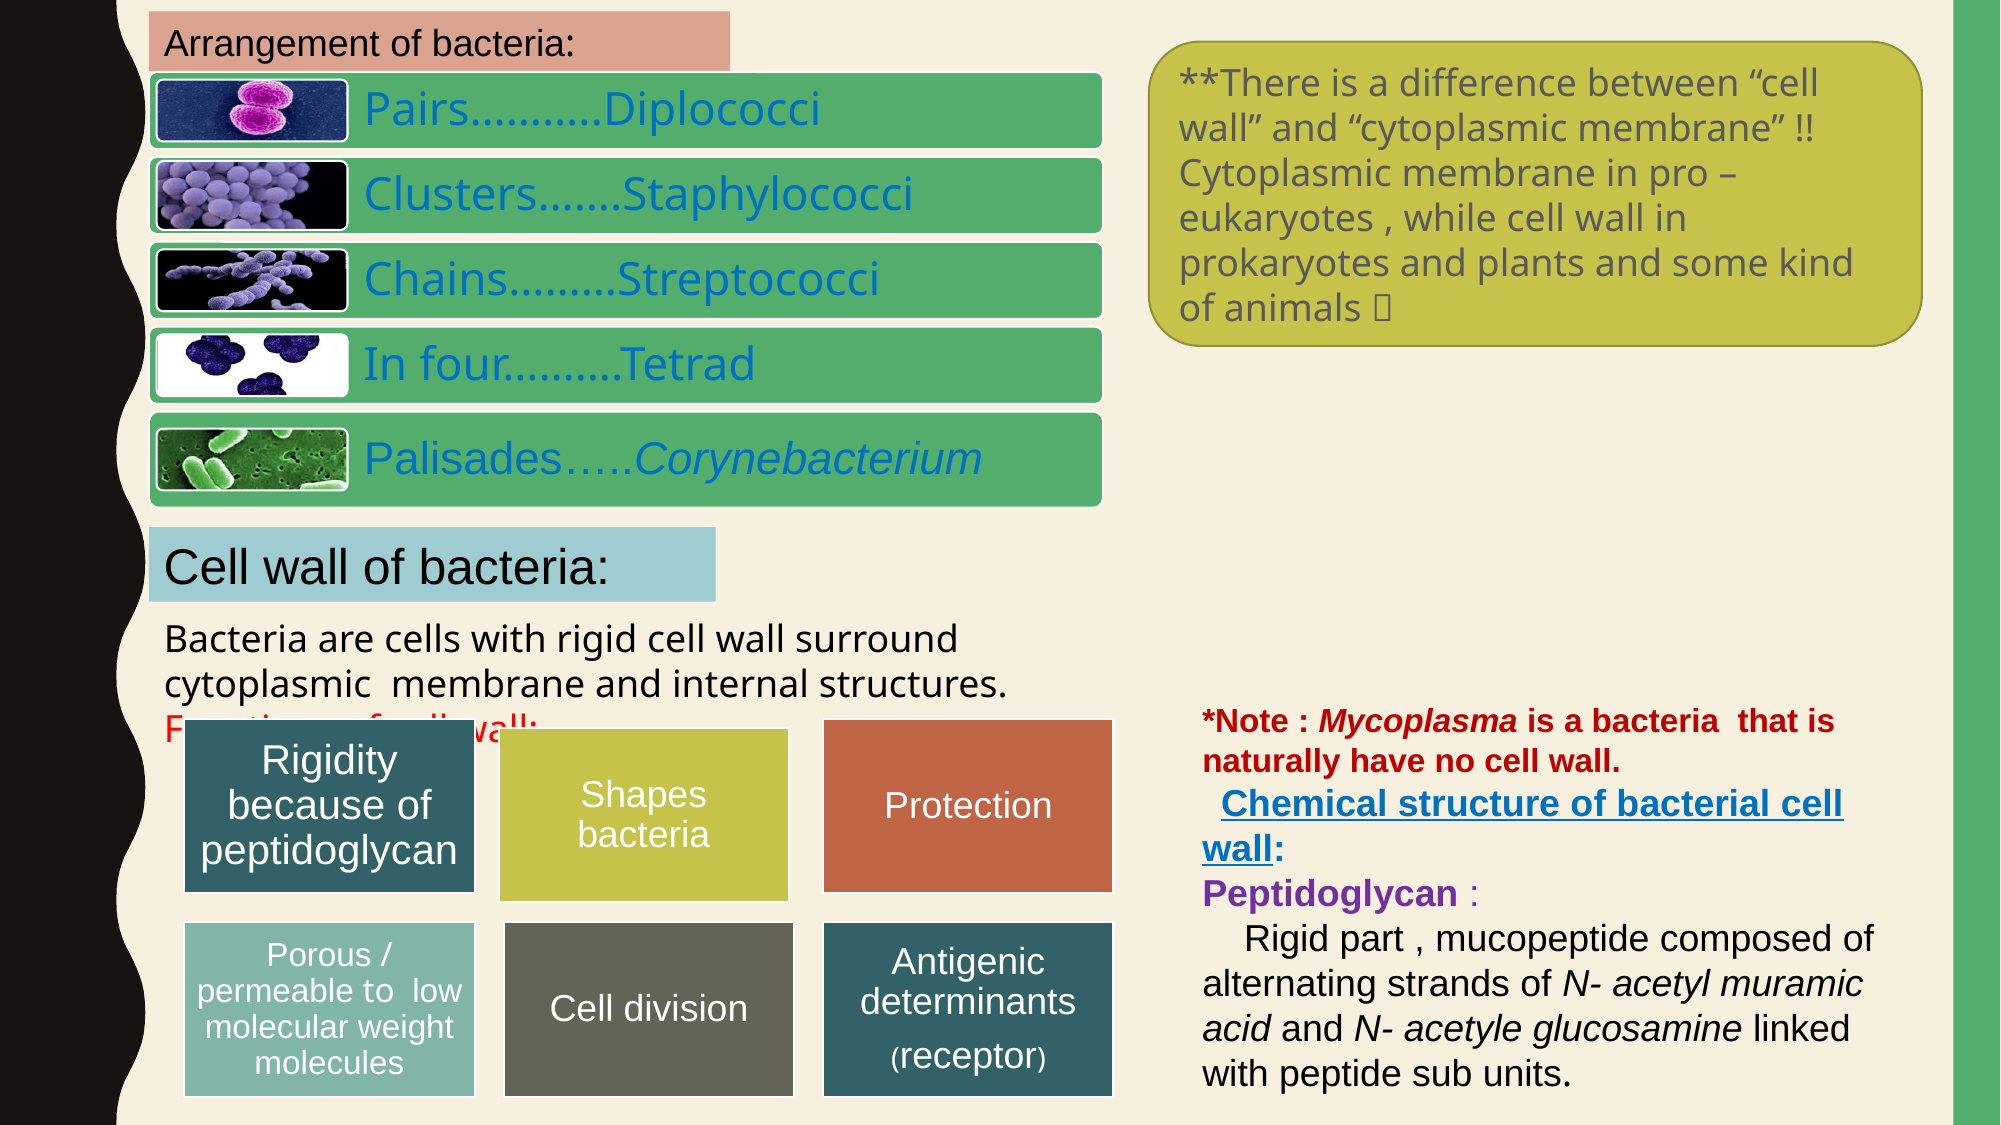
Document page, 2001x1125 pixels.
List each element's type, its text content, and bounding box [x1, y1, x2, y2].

text_box Arrangement of bacteria: [148, 11, 731, 71]
text_box *Note : Mycoplasma is a bacteria that is naturally have no cell wall. Chemical structure of bacterial cell wall: Peptidoglycan : Rigid part , mucopeptide composed of alternating strands of N- acetyl muramic acid and N- acetyle glucosamine linked with peptide sub units. [1187, 691, 1922, 1125]
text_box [154, 719, 1144, 1097]
text_box Bacteria are cells with rigid cell wall surround cytoplasmic membrane and internal structures. Functions of cell wall: [148, 607, 1149, 758]
text_box Cell wall of bacteria: [148, 527, 716, 602]
text_box **There is a difference between “cell wall” and “cytoplasmic membrane” !! Cytoplasmic membrane in pro –eukaryotes , while cell wall in prokaryotes and plants and some kind of animals  [1147, 40, 1923, 347]
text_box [148, 71, 1104, 509]
